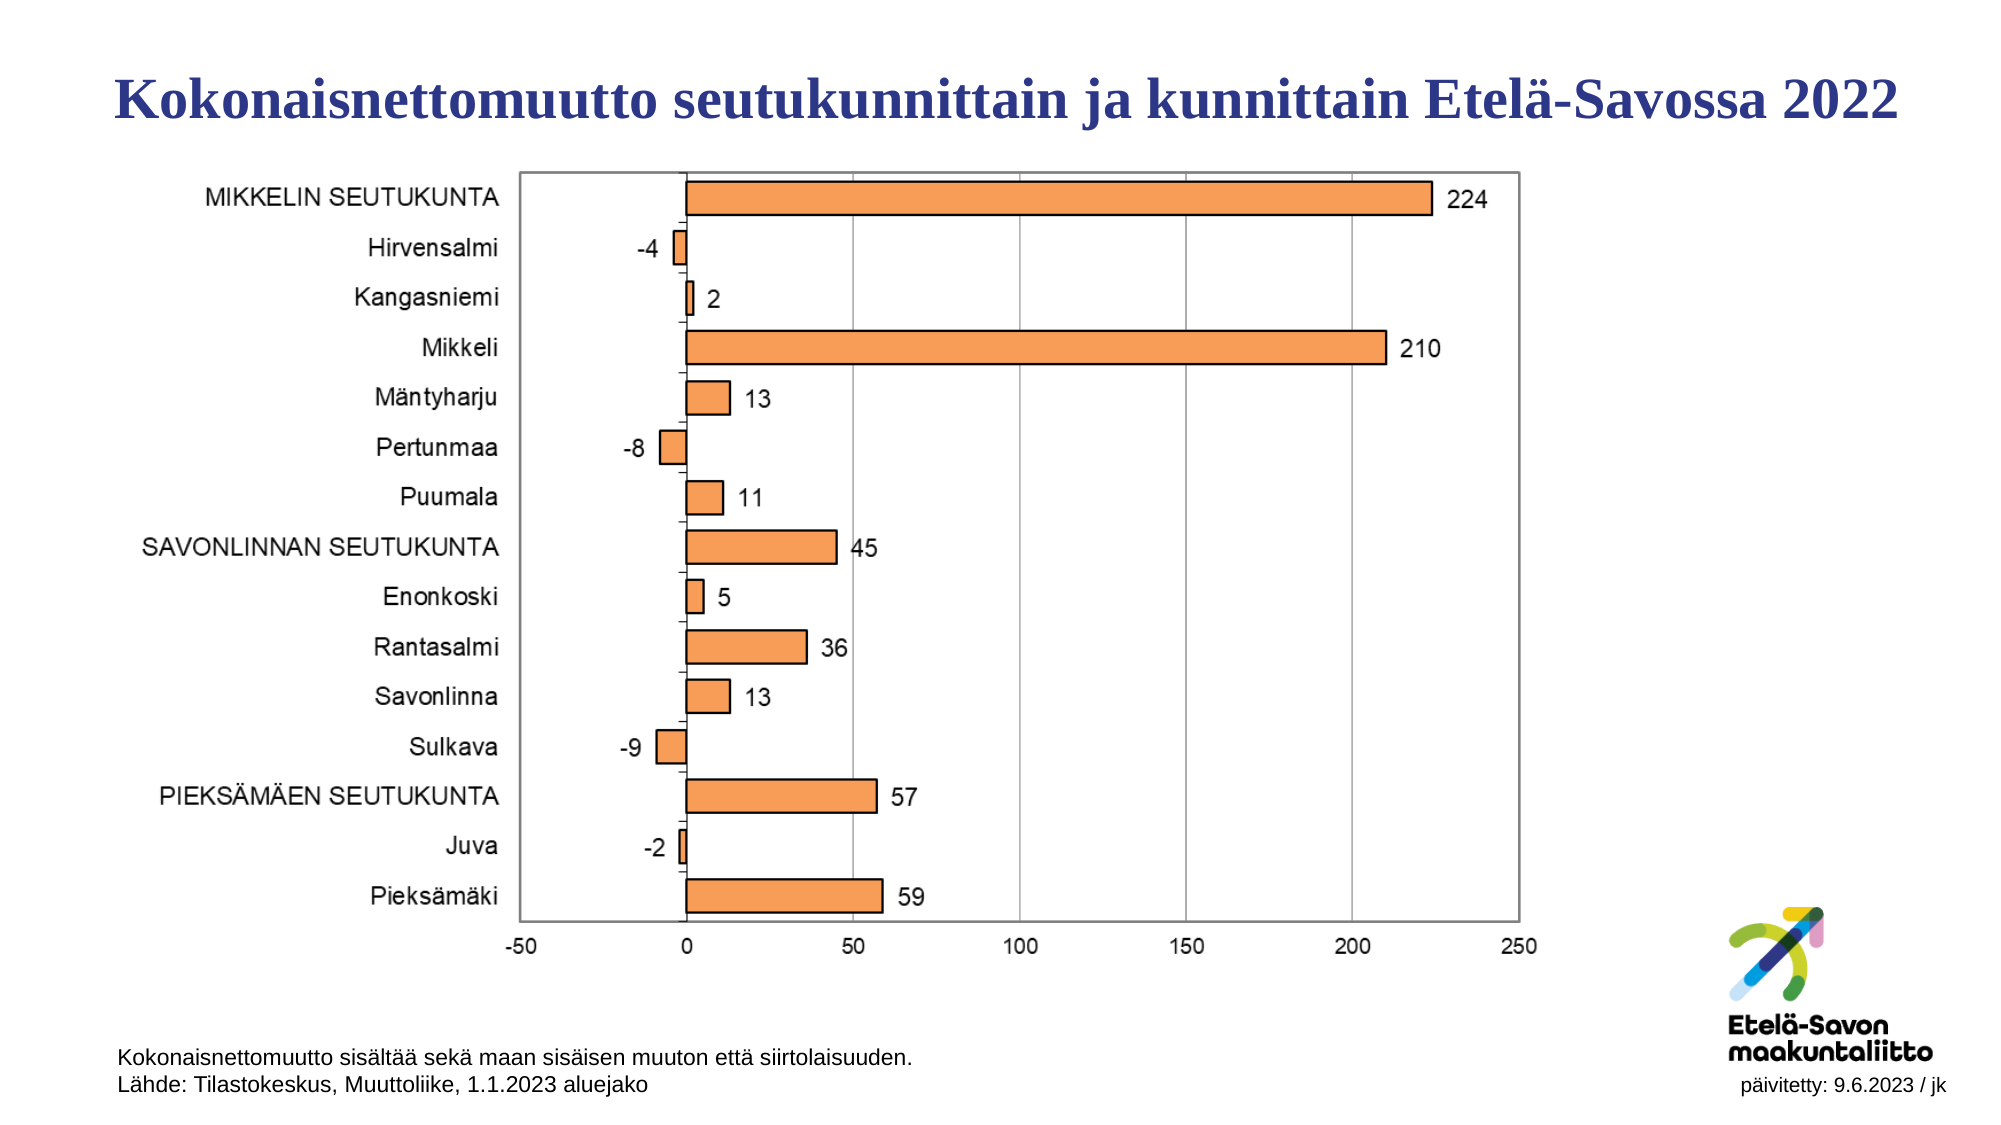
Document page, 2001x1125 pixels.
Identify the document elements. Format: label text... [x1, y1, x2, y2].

picture [1707, 907, 2000, 1125]
picture [137, 168, 1556, 962]
text_box Kokonaisnettomuutto sisältää sekä maan sisäisen muuton että siirtolaisuuden. Lähde: Tilastokeskus, Muuttoliike, 1.1.2023 aluejako päivitetty: 9.6.2023 / jk [102, 1034, 1981, 1118]
title Kokonaisnettomuutto seutukunnittain ja kunnittain Etelä-Savossa 2022 [114, 54, 1934, 138]
